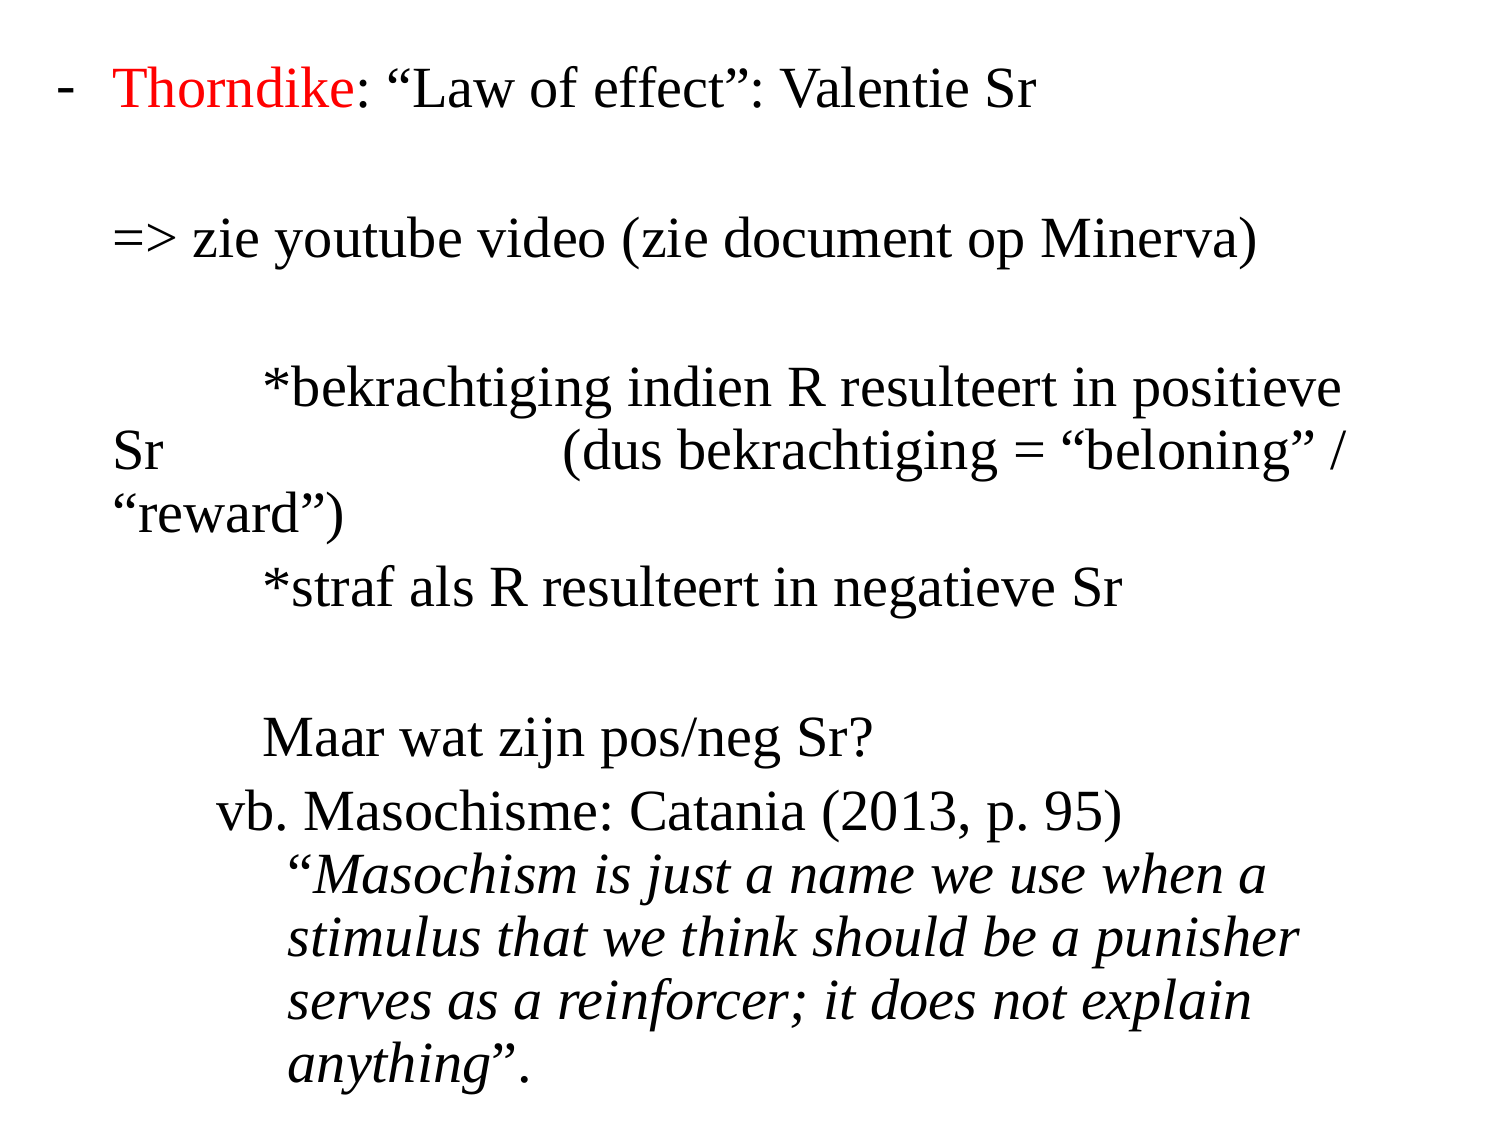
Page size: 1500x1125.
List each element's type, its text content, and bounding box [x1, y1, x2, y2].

list Thorndike: “Law of effect”: Valentie Sr => zie youtube video (zie document op Minerva) *bekrachtiging indien R resulteert in positieve Sr (dus bekrachtiging = “beloning” / “reward”) *straf als R resulteert in negatieve Sr Maar wat zijn pos/neg Sr? vb. Masochisme: Catania (2013, p. 95) “Masochism is just a name we use when a stimulus that we think should be a punisher serves as a reinforcer; it does not explain anything”. [41, 50, 1388, 1071]
